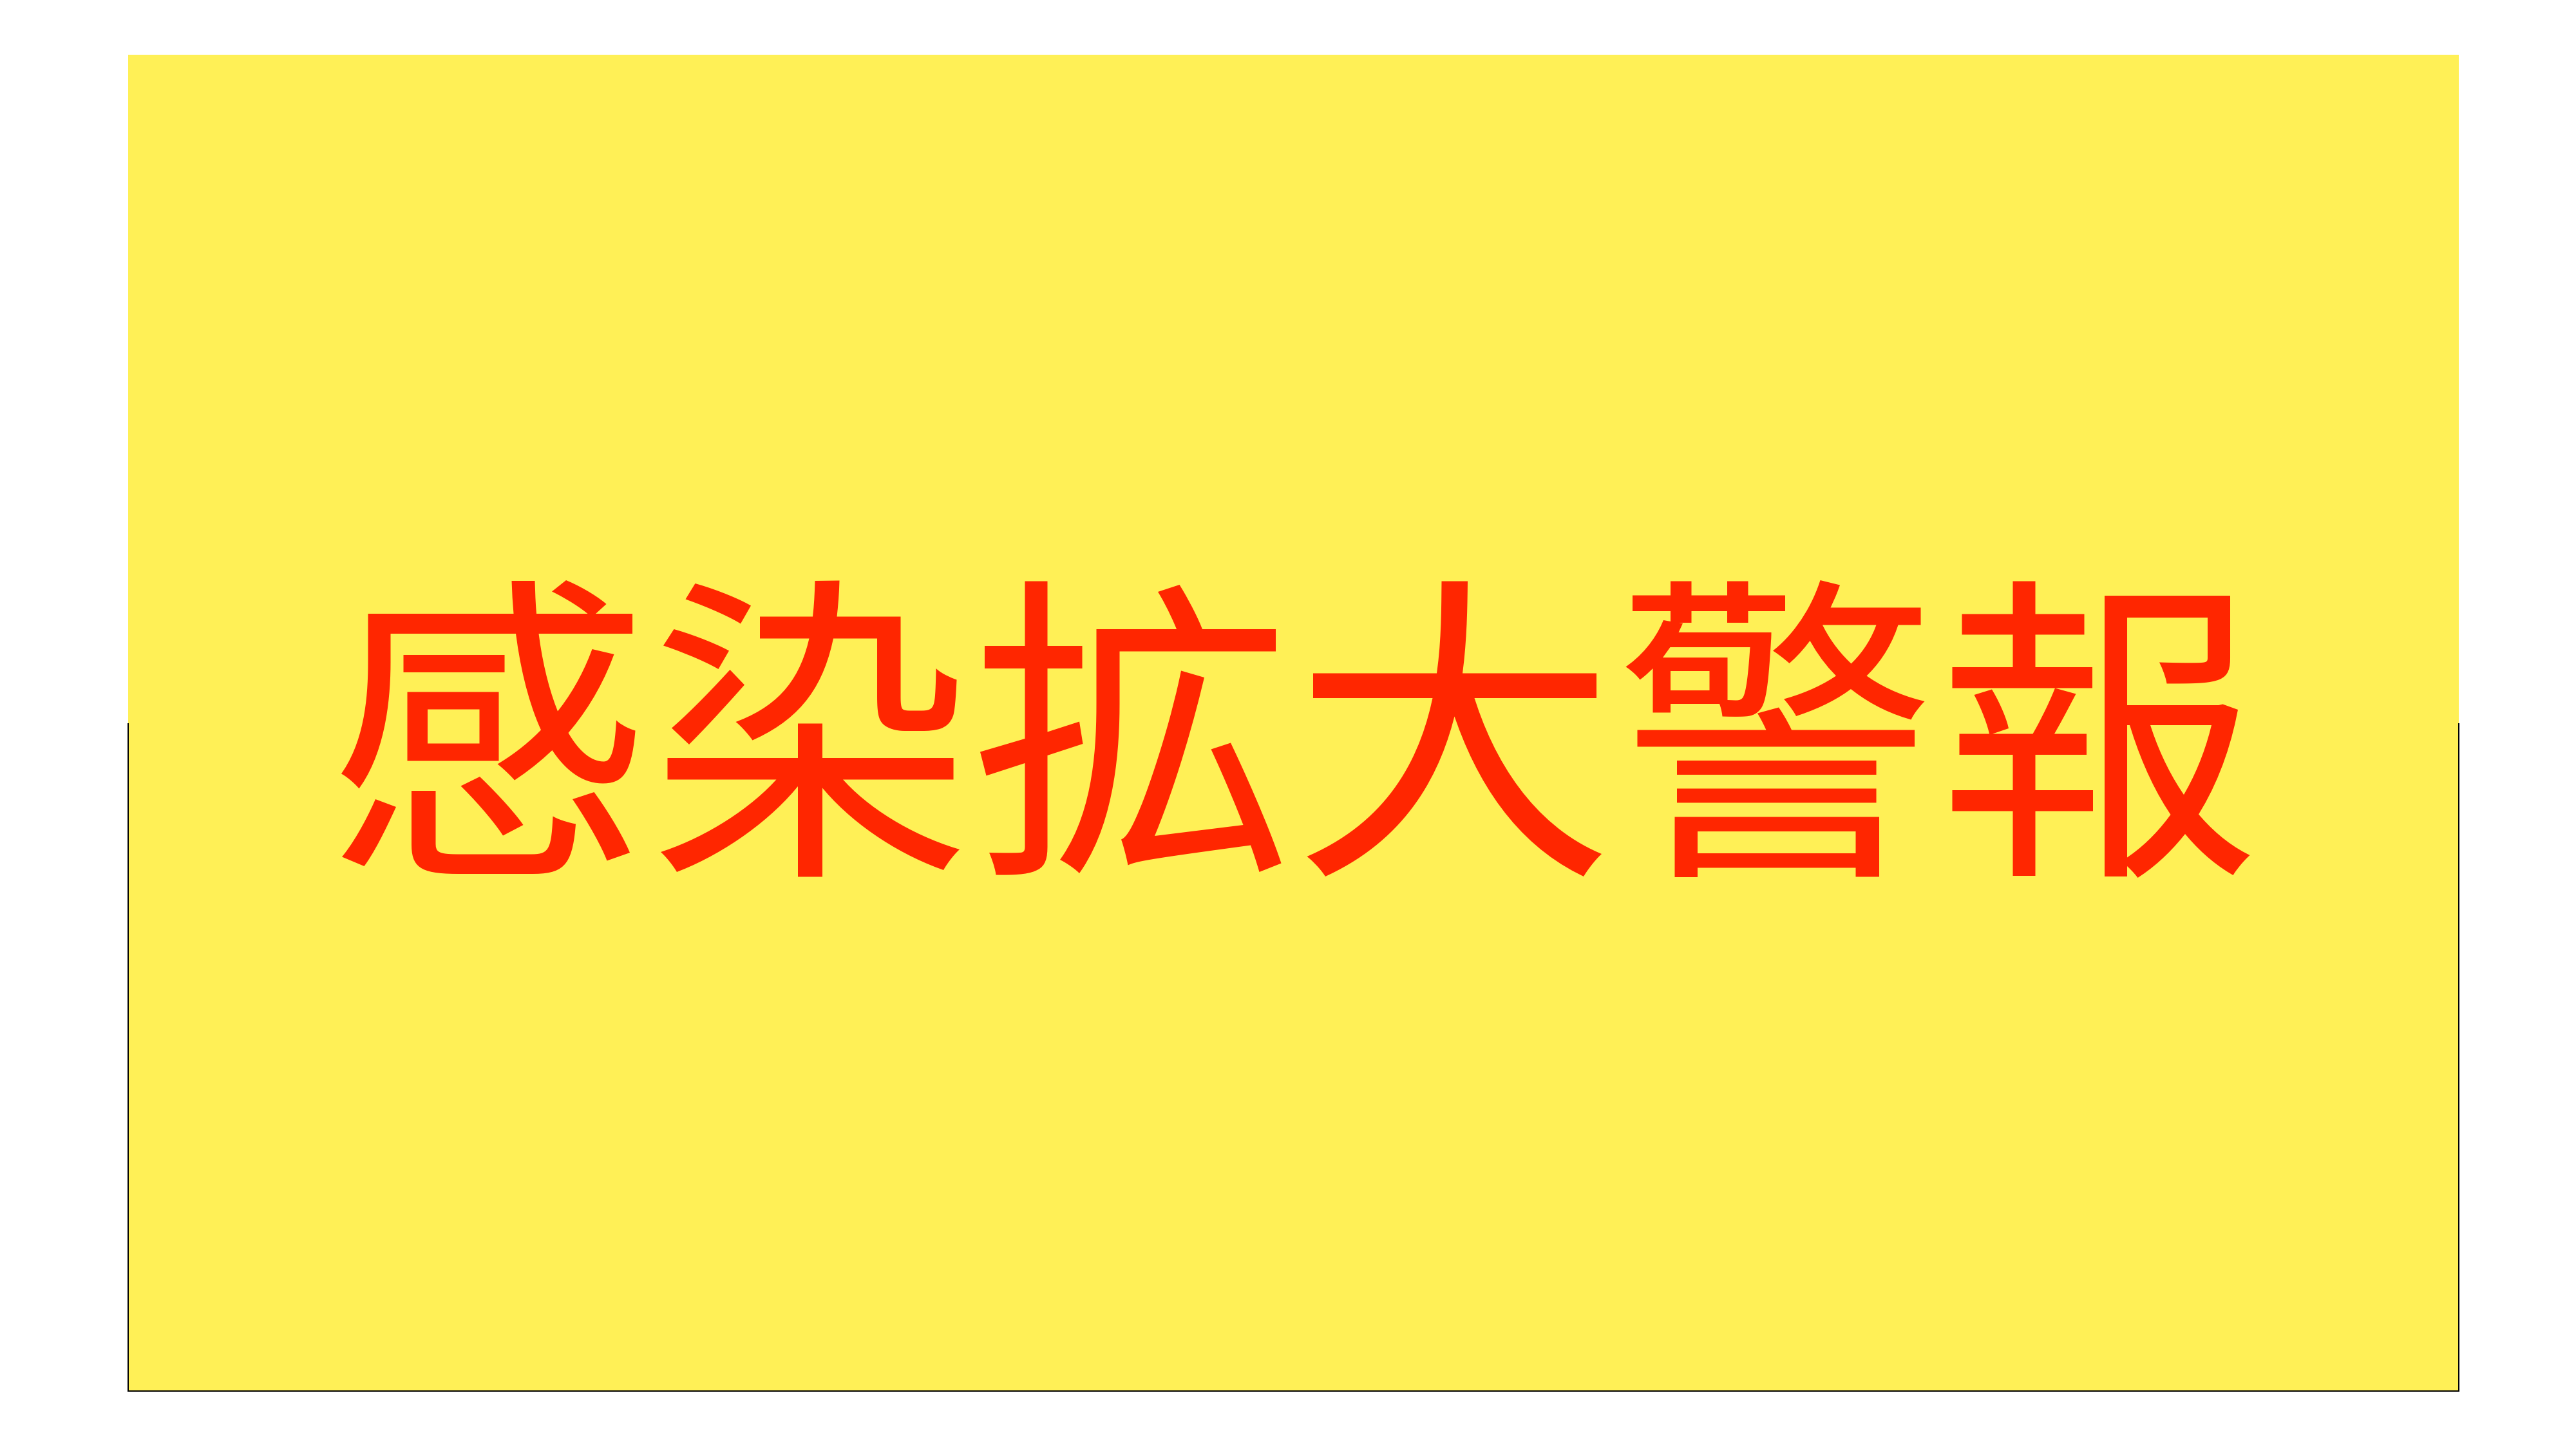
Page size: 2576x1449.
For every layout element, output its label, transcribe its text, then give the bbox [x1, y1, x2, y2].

table_header [128, 55, 2459, 723]
text_box 感染拡大警報 [316, 524, 2271, 922]
table_cell [129, 723, 2458, 1390]
